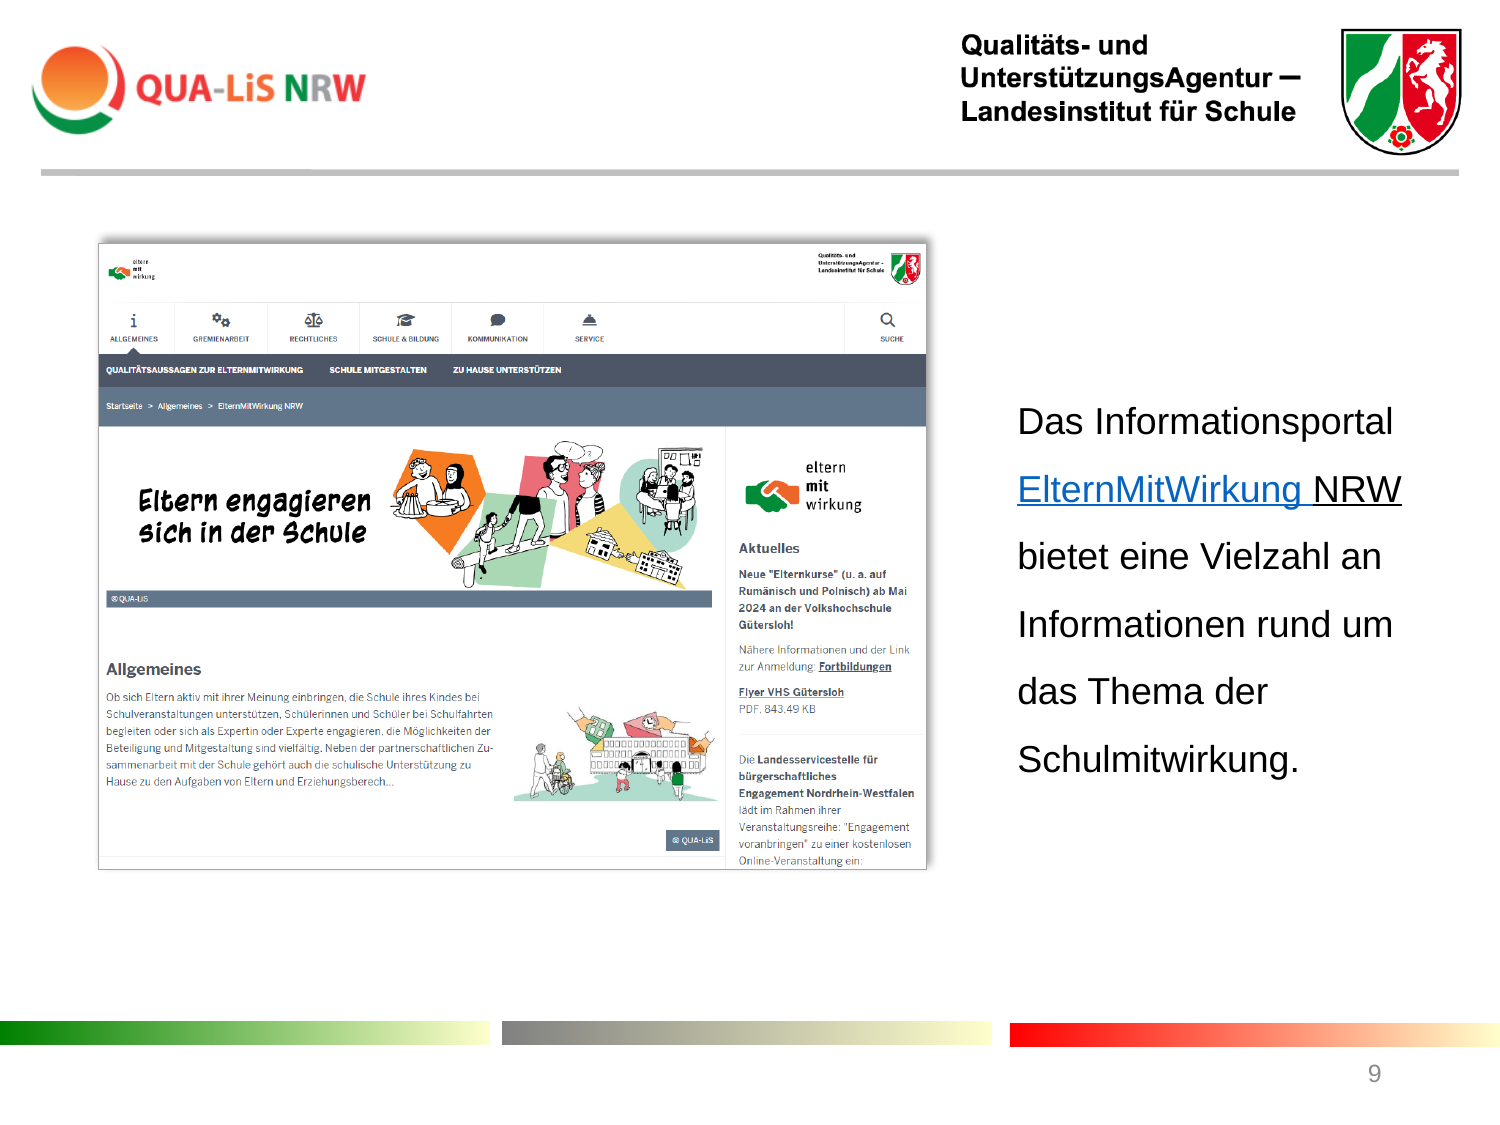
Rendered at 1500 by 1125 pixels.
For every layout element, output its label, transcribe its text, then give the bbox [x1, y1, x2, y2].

picture [98, 243, 927, 870]
picture [938, 19, 1471, 162]
text_box Das Informationsportal ElternMitWirkung NRW bietet eine Vielzahl an Informationen rund um das Thema der Schulmitwirkung. [1002, 367, 1454, 787]
slide_number 9 [1059, 1042, 1397, 1103]
picture [29, 39, 372, 138]
text_box [512, 1042, 988, 1103]
